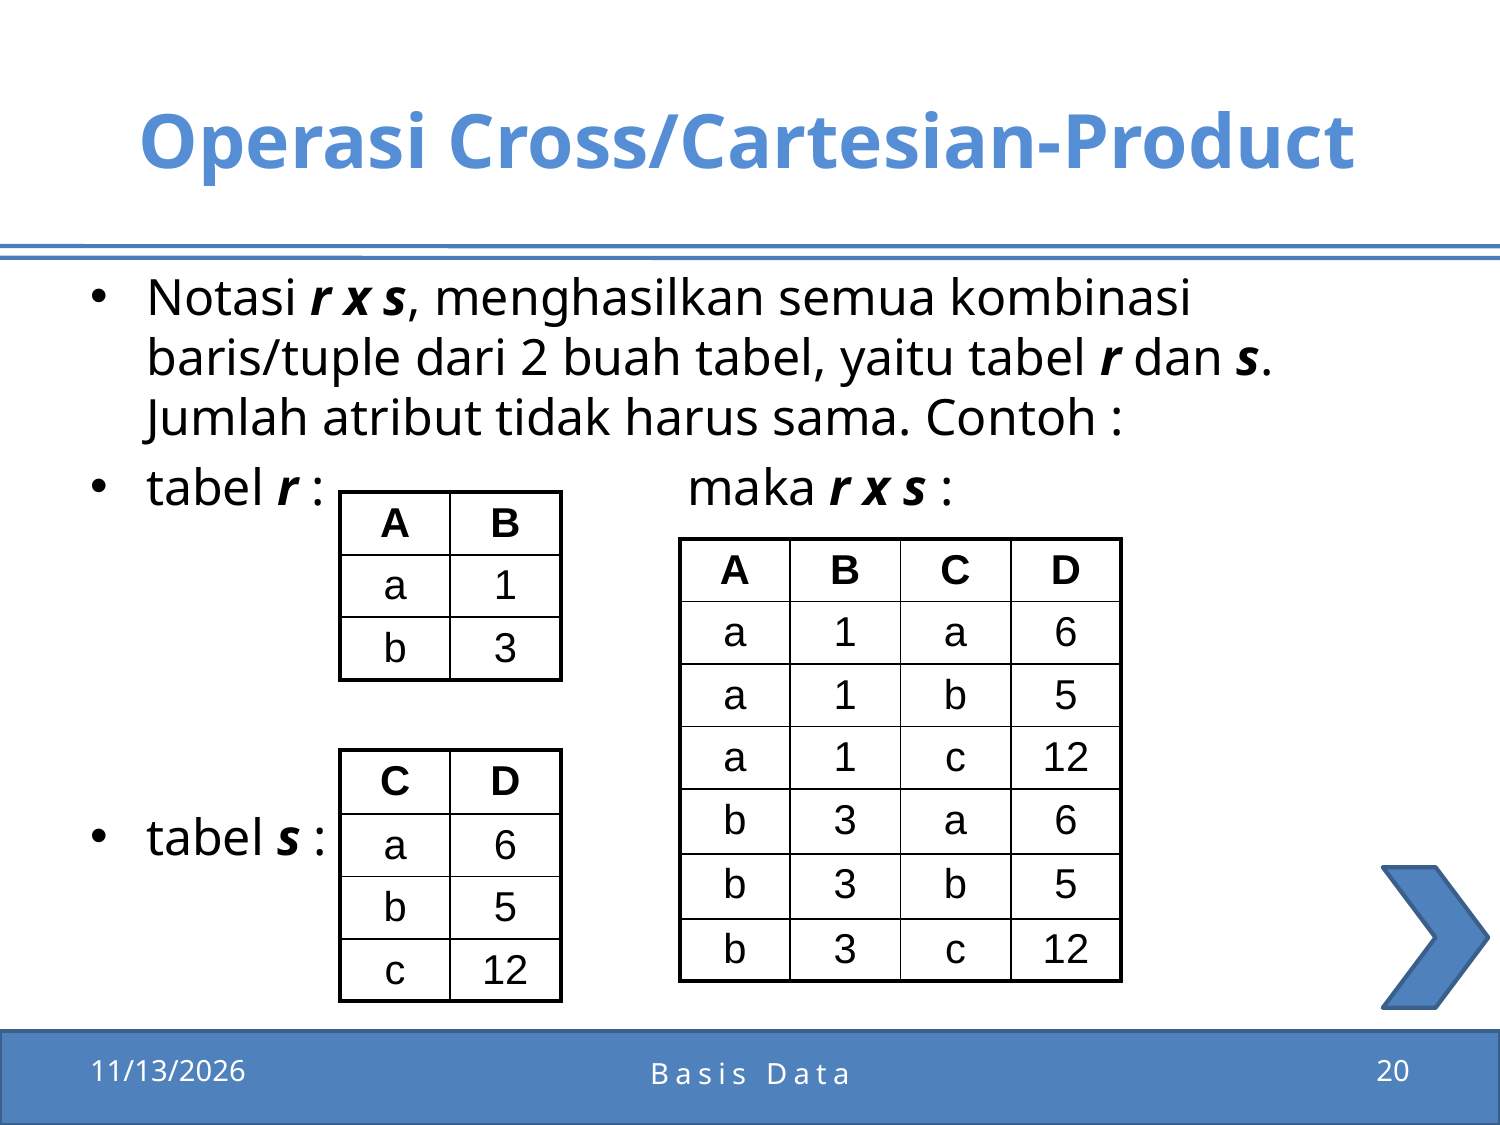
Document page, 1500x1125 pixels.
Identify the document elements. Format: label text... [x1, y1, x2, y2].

table_cell b [682, 790, 789, 853]
table_cell a [682, 602, 789, 663]
table_header C [901, 541, 1010, 601]
table_cell a [682, 665, 789, 726]
table_cell 12 [1012, 727, 1119, 788]
list Notasi r x s, menghasilkan semua kombinasi baris/tuple dari 2 buah tabel, yaitu tabel r dan s. Jumlah atribut tidak harus sama. Contoh : tabel r : maka r x s : tabel s : [75, 257, 1425, 1005]
table_cell 1 [791, 602, 900, 663]
table_cell 12 [451, 940, 559, 999]
table_cell b [901, 665, 1010, 726]
table_cell b [342, 877, 449, 938]
table_cell b [901, 855, 1010, 918]
footer Basis Data [512, 1042, 988, 1103]
table_cell 12 [1012, 920, 1119, 979]
table_cell 1 [791, 665, 900, 726]
table_cell b [682, 855, 789, 918]
table_cell 3 [791, 790, 900, 853]
table_header C [342, 752, 449, 813]
table_cell 5 [1012, 855, 1119, 918]
table_cell a [901, 602, 1010, 663]
table_cell 1 [451, 556, 559, 616]
table_cell a [342, 815, 449, 876]
title Operasi Cross/Cartesian-Product [70, 45, 1425, 233]
table_cell 3 [451, 618, 559, 678]
table_header A [342, 494, 449, 554]
table_cell b [342, 618, 449, 678]
table_cell b [682, 920, 789, 979]
table_cell 3 [791, 855, 900, 918]
table_header A [682, 541, 789, 601]
table_header B [791, 541, 900, 601]
table_cell c [901, 727, 1010, 788]
table_header D [1012, 541, 1119, 601]
table_cell 6 [1012, 790, 1119, 853]
table_cell 6 [1012, 602, 1119, 663]
table_cell 3 [791, 920, 900, 979]
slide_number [75, 1042, 425, 1103]
table_cell 5 [451, 877, 559, 938]
table_cell 5 [1012, 665, 1119, 726]
table_cell a [682, 727, 789, 788]
table_cell a [901, 790, 1010, 853]
text_box [1380, 865, 1490, 1010]
table_cell 6 [451, 815, 559, 876]
table_cell a [342, 556, 449, 616]
table_header B [451, 494, 559, 554]
table_cell c [342, 940, 449, 999]
table_cell c [901, 920, 1010, 979]
table_cell 1 [791, 727, 900, 788]
table_header D [451, 752, 559, 813]
slide_number 20 [1074, 1042, 1425, 1103]
